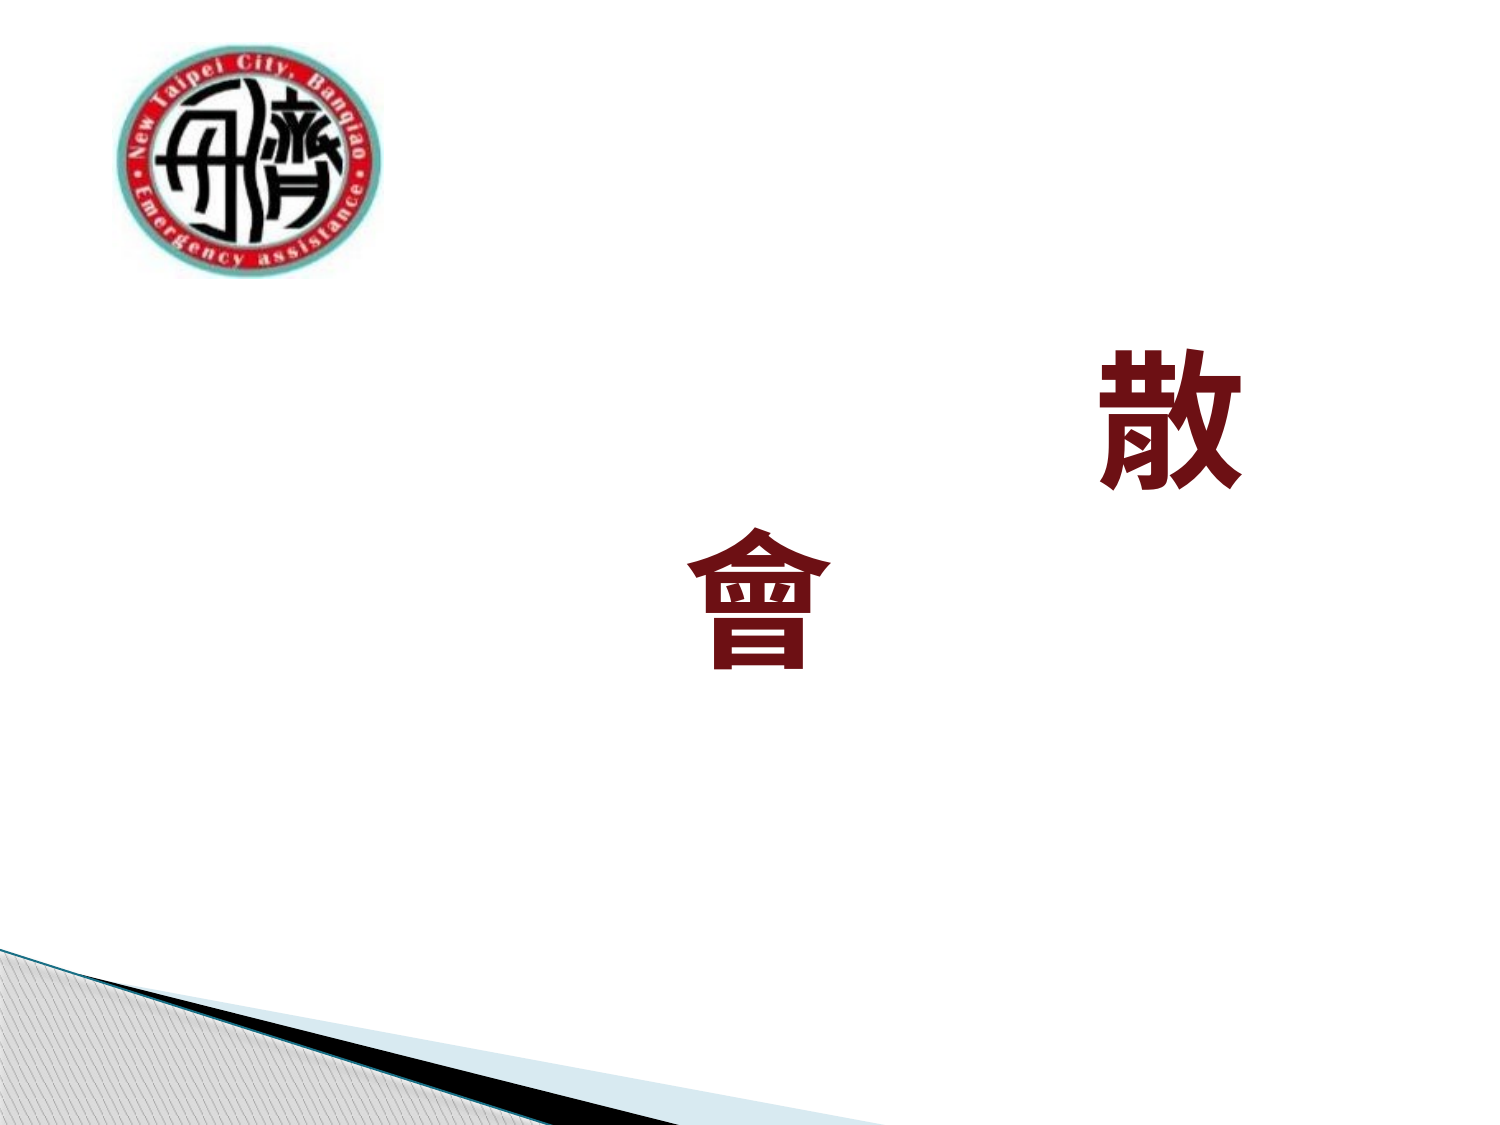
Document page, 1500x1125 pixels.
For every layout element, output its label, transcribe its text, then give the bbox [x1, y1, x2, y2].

list 散 會 [75, 243, 1425, 986]
picture [111, 42, 385, 280]
